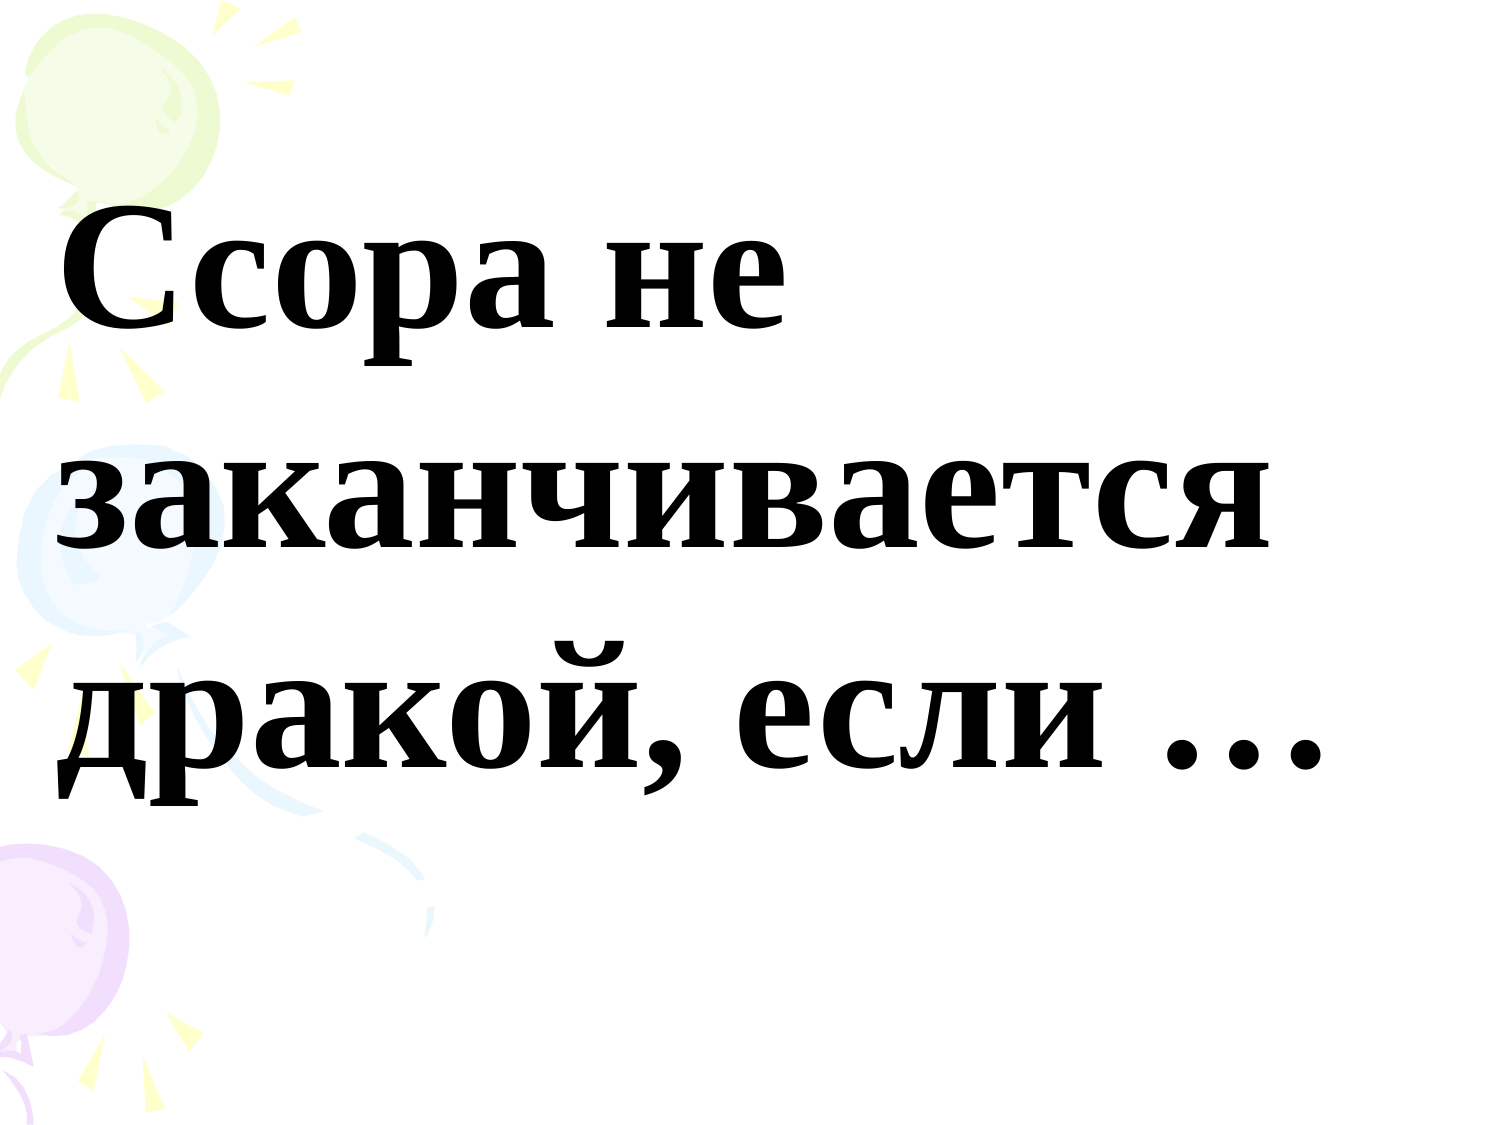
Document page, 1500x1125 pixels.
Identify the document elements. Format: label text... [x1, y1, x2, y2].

text_box Ссора не заканчивается дракой, если … [41, 137, 1500, 812]
